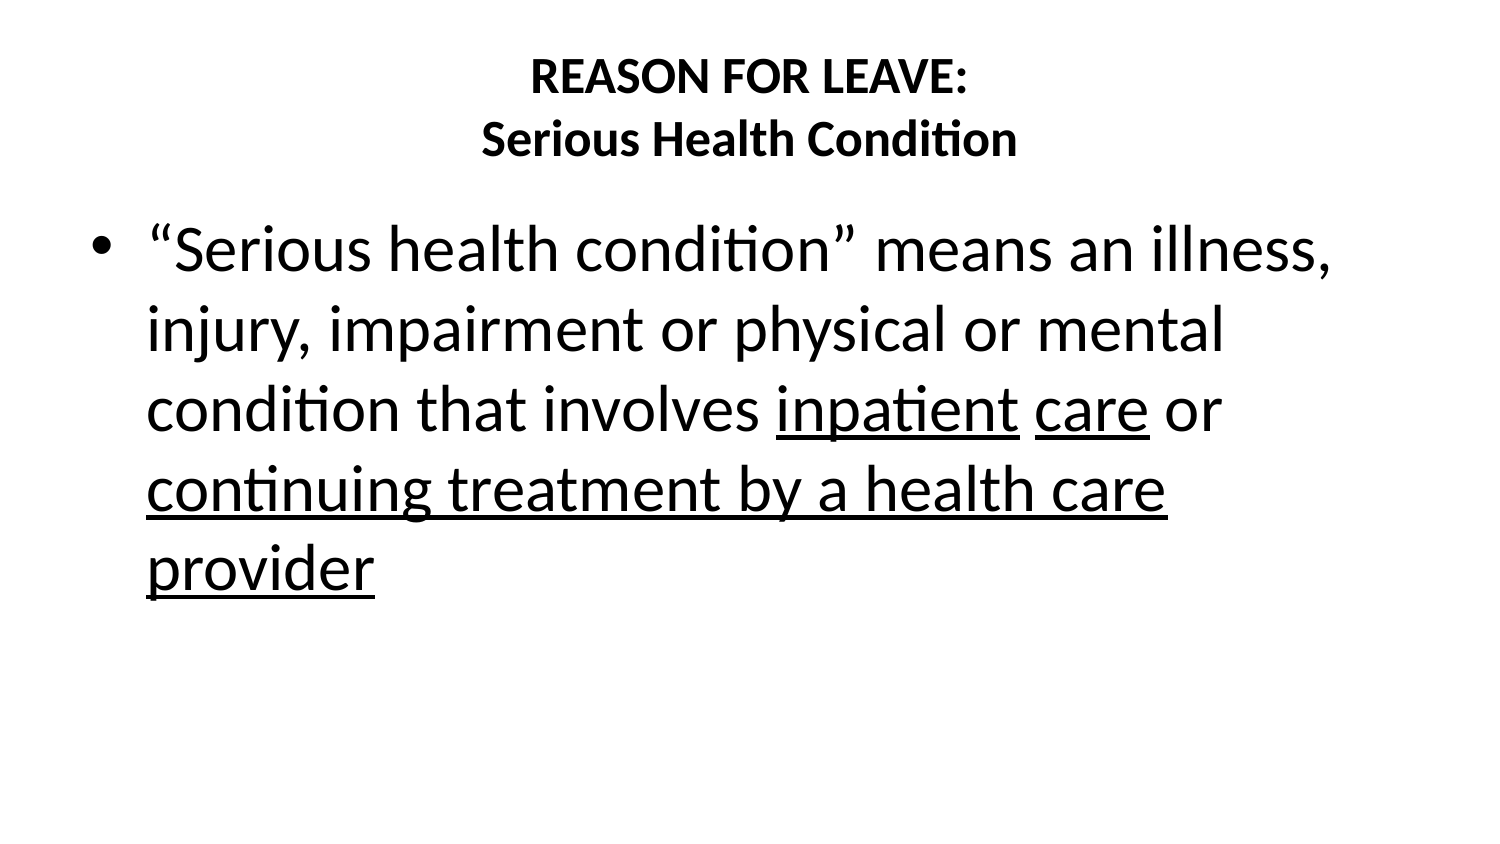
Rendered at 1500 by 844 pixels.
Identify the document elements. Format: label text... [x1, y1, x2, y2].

list “Serious health condition” means an illness, injury, impairment or physical or mental condition that involves inpatient care or continuing treatment by a health care provider [75, 196, 1425, 754]
title REASON FOR LEAVE: Serious Health Condition [75, 33, 1425, 175]
